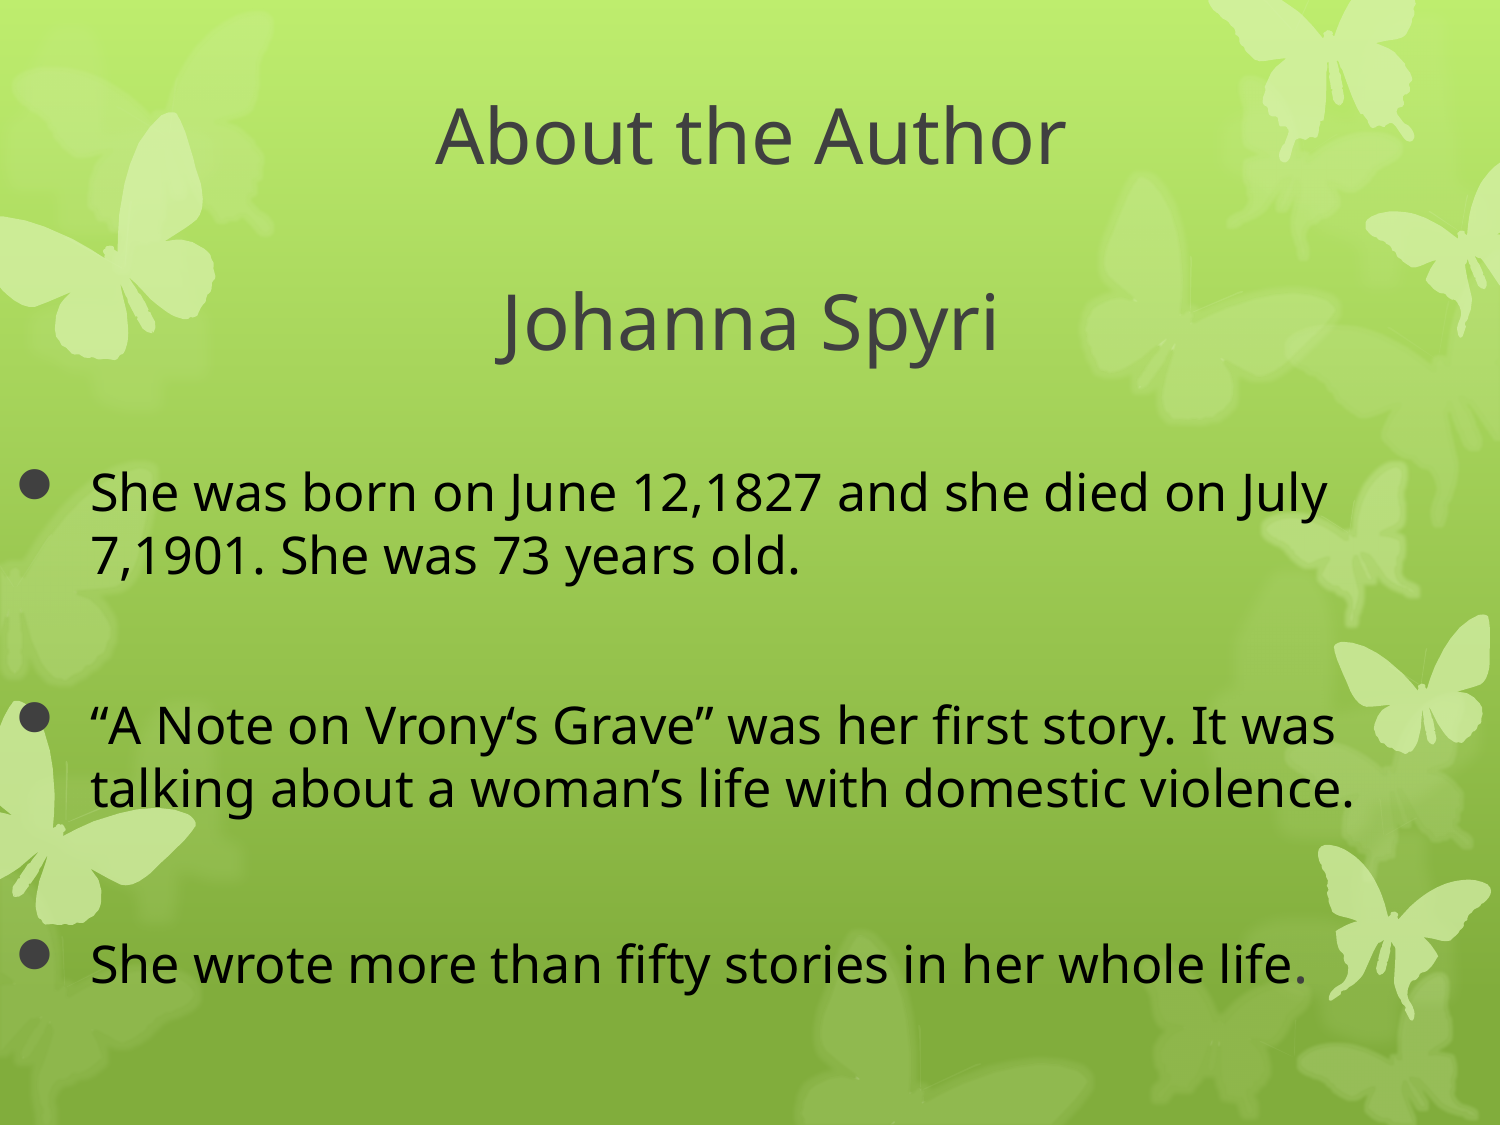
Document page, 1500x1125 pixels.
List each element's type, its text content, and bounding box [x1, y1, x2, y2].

subtitle She was born on June 12,1827 and she died on July 7,1901. She was 73 years old. “A Note on Vrony‘s Grave” was her first story. It was talking about a woman’s life with domestic violence. She wrote more than fifty stories in her whole life. [0, 361, 1500, 1090]
title About the Author Johanna Spyri [1, 78, 1500, 361]
